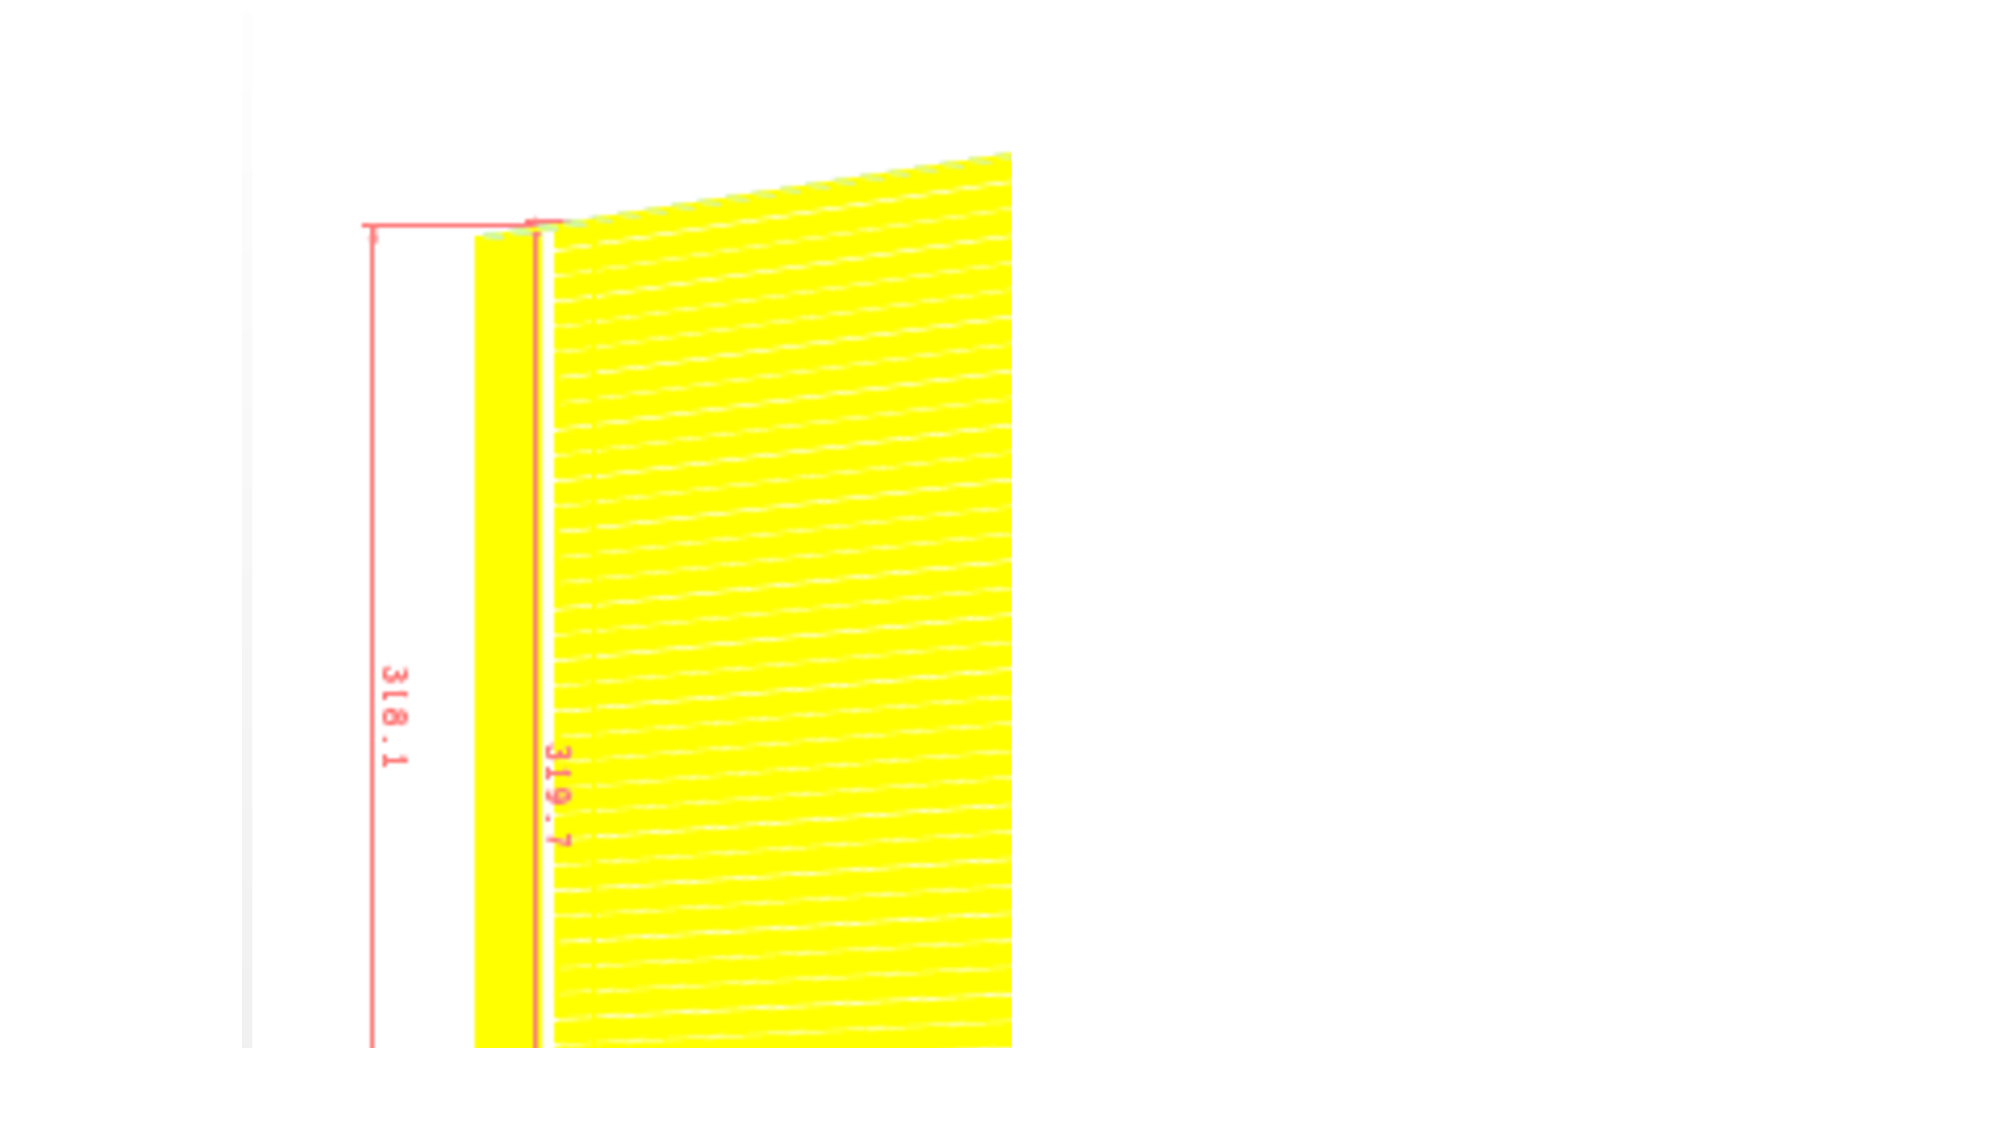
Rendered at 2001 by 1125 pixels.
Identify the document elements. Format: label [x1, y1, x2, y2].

list [242, 11, 1011, 1048]
